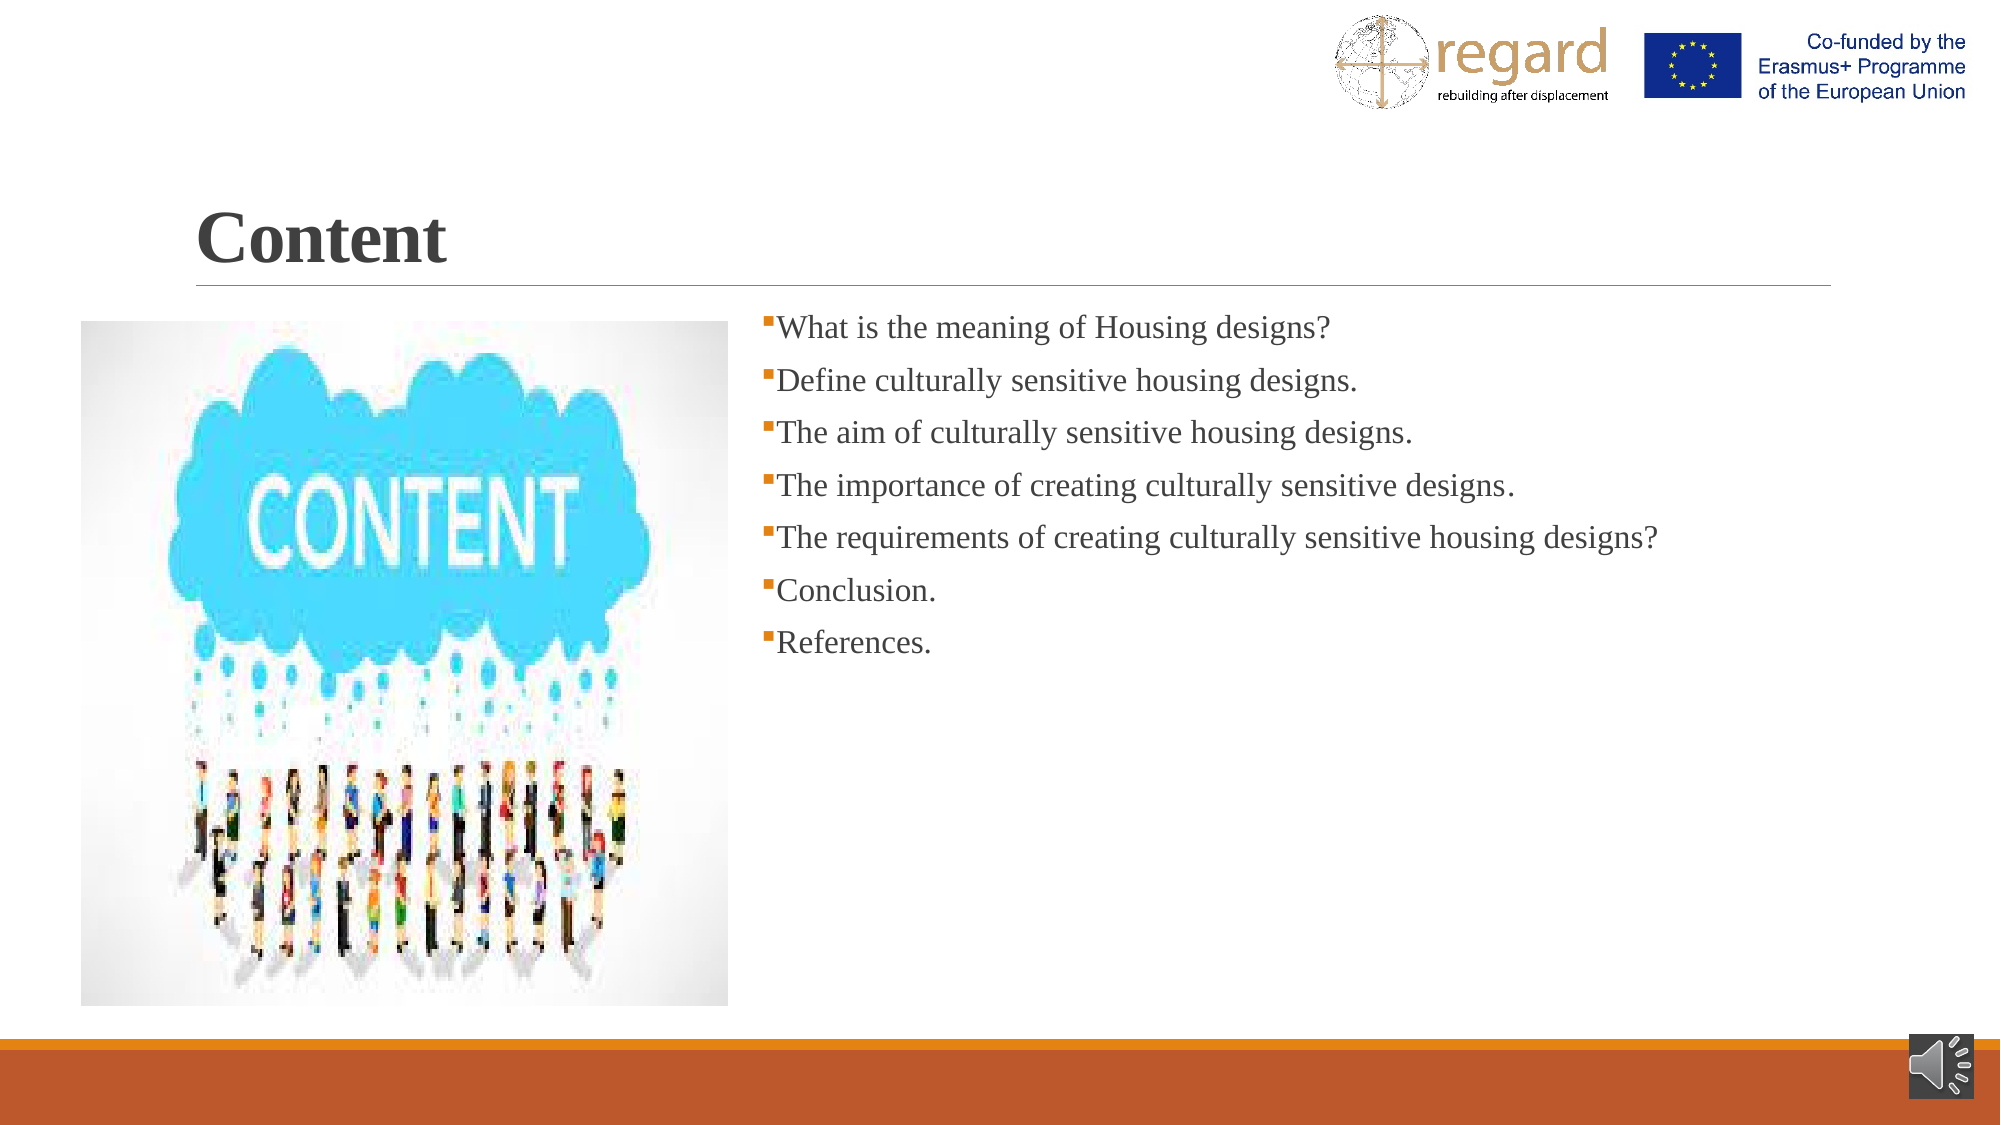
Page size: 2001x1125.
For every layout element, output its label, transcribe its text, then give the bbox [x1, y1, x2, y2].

picture [80, 320, 728, 1007]
title Content [180, 47, 1830, 285]
picture [1335, 15, 1610, 47]
picture [1907, 1032, 1976, 1101]
list What is the meaning of Housing designs? Define culturally sensitive housing designs. The aim of culturally sensitive housing designs. The importance of creating culturally sensitive designs. The requirements of creating culturally sensitive housing designs? Conclusion. References. [761, 302, 1830, 963]
picture [1624, 14, 1982, 117]
